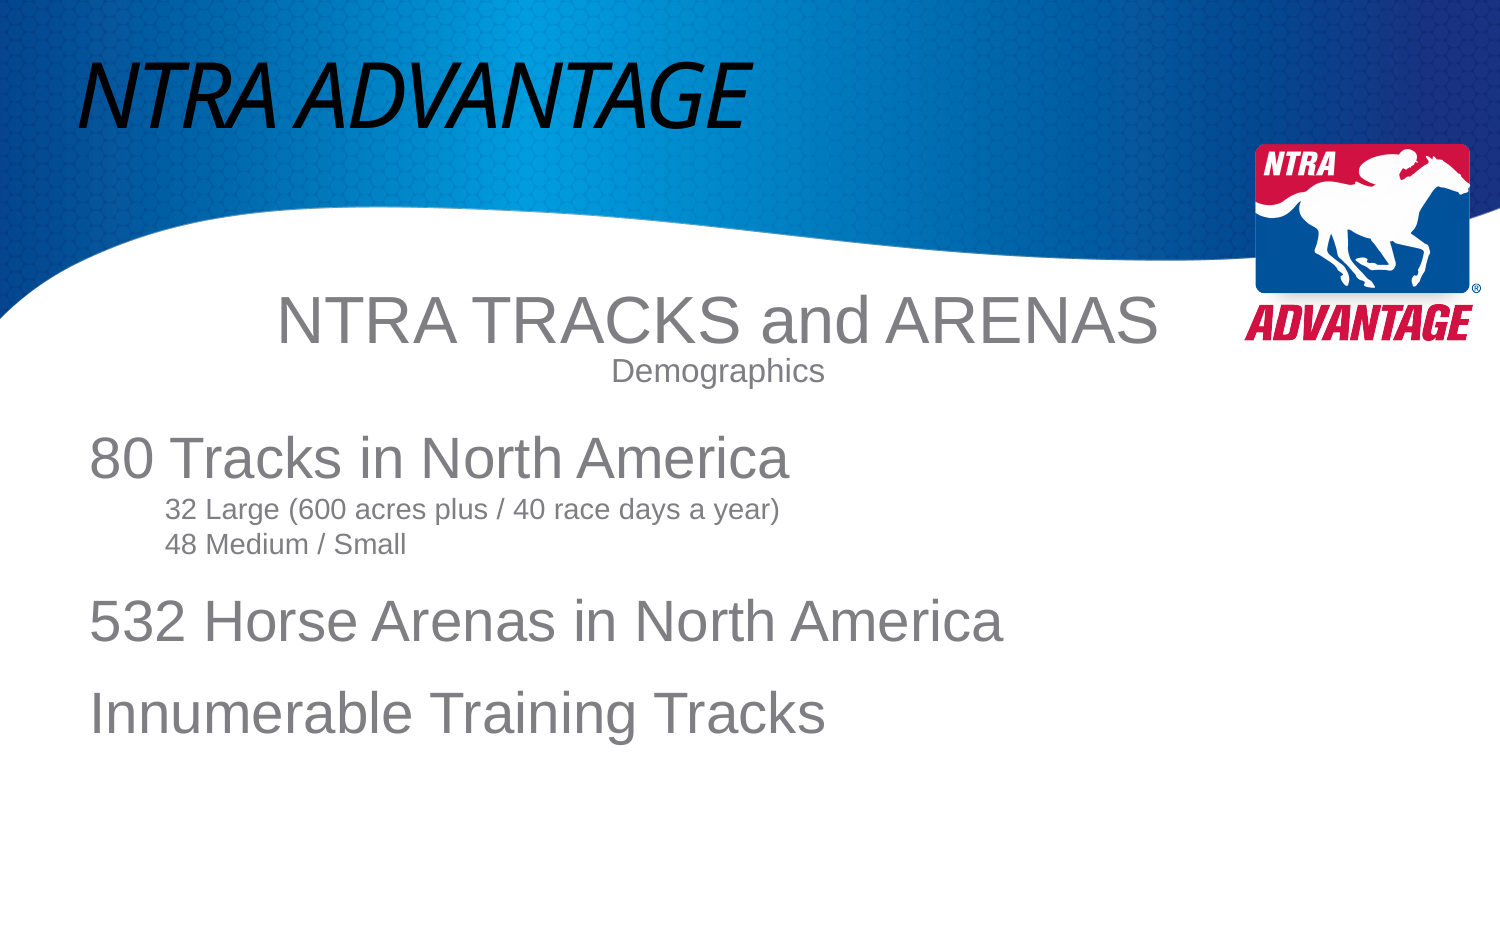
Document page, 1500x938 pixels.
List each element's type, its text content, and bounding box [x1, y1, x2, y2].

text_box NTRA TRACKS and ARENAS Demographics [75, 285, 1362, 396]
text_box 80 Tracks in North America 32 Large (600 acres plus / 40 race days a year) 48 Medium / Small 532 Horse Arenas in North America Innumerable Training Tracks [74, 350, 1362, 823]
picture [0, 0, 1500, 341]
title NTRA ADVANTAGE [75, 62, 1335, 172]
